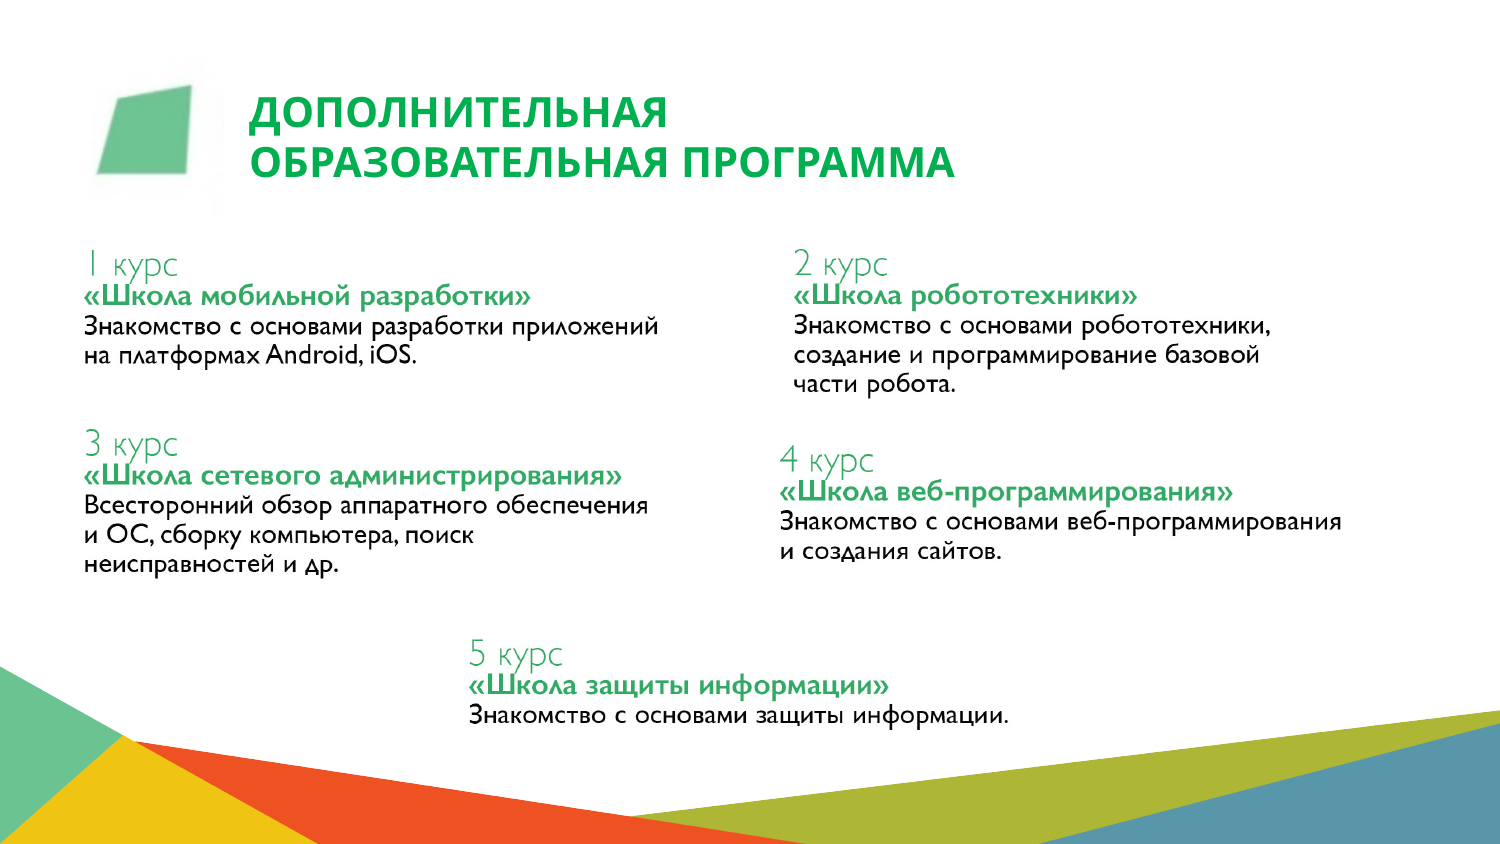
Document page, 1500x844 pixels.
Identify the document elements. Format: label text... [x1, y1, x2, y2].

picture [53, 411, 677, 592]
picture [80, 57, 225, 216]
text_box ДОПОЛНИТЕЛЬНАЯ ОБРАЗОВАТЕЛЬНАЯ ПРОГРАММА [234, 78, 971, 194]
picture [749, 232, 1387, 584]
picture [53, 232, 677, 392]
picture [0, 608, 1500, 844]
